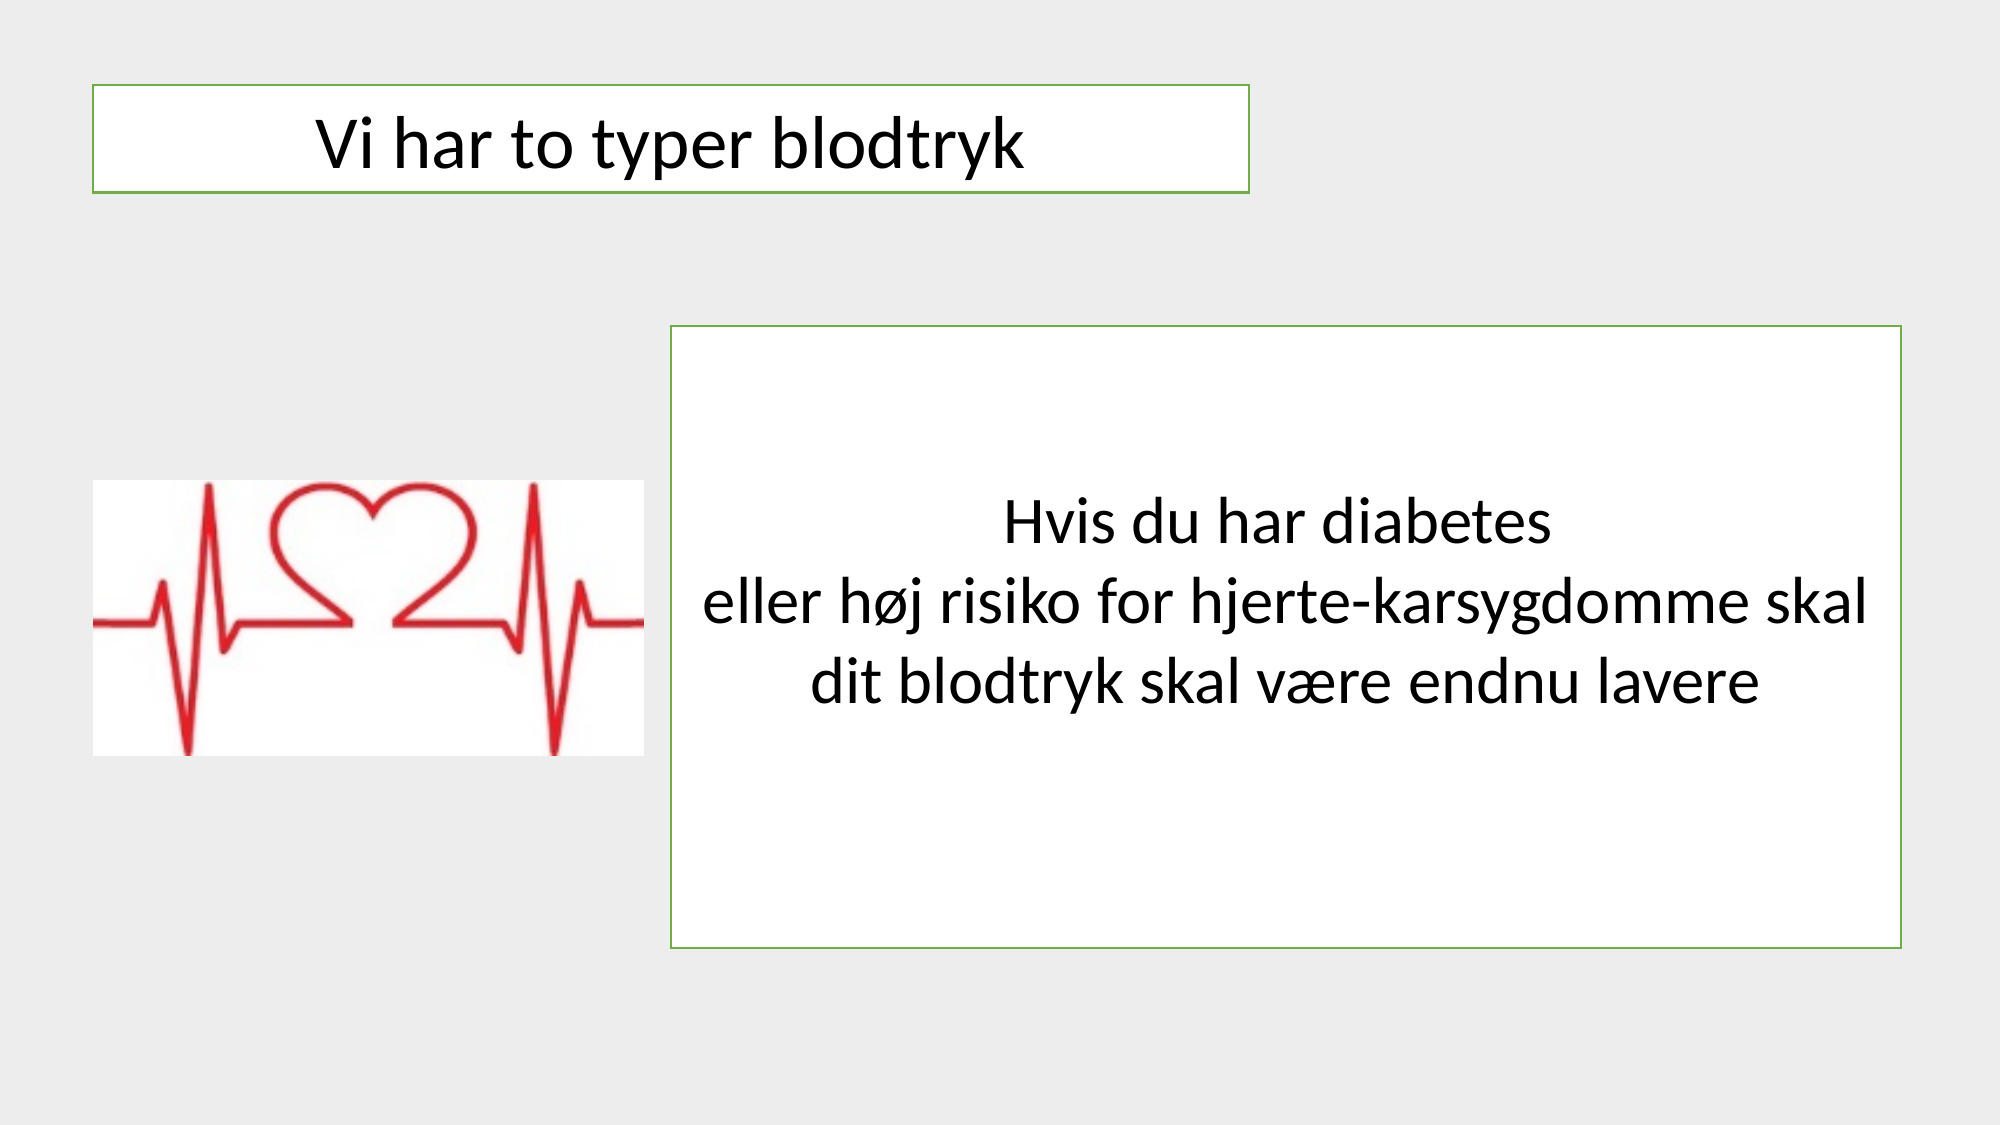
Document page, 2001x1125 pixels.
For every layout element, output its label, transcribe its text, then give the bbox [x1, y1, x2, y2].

text_box Vi har to typer blodtryk [92, 84, 1250, 194]
picture [93, 480, 644, 756]
text_box Hvis du har diabetes eller høj risiko for hjerte-karsygdomme skal dit blodtryk skal være endnu lavere [670, 325, 1902, 949]
